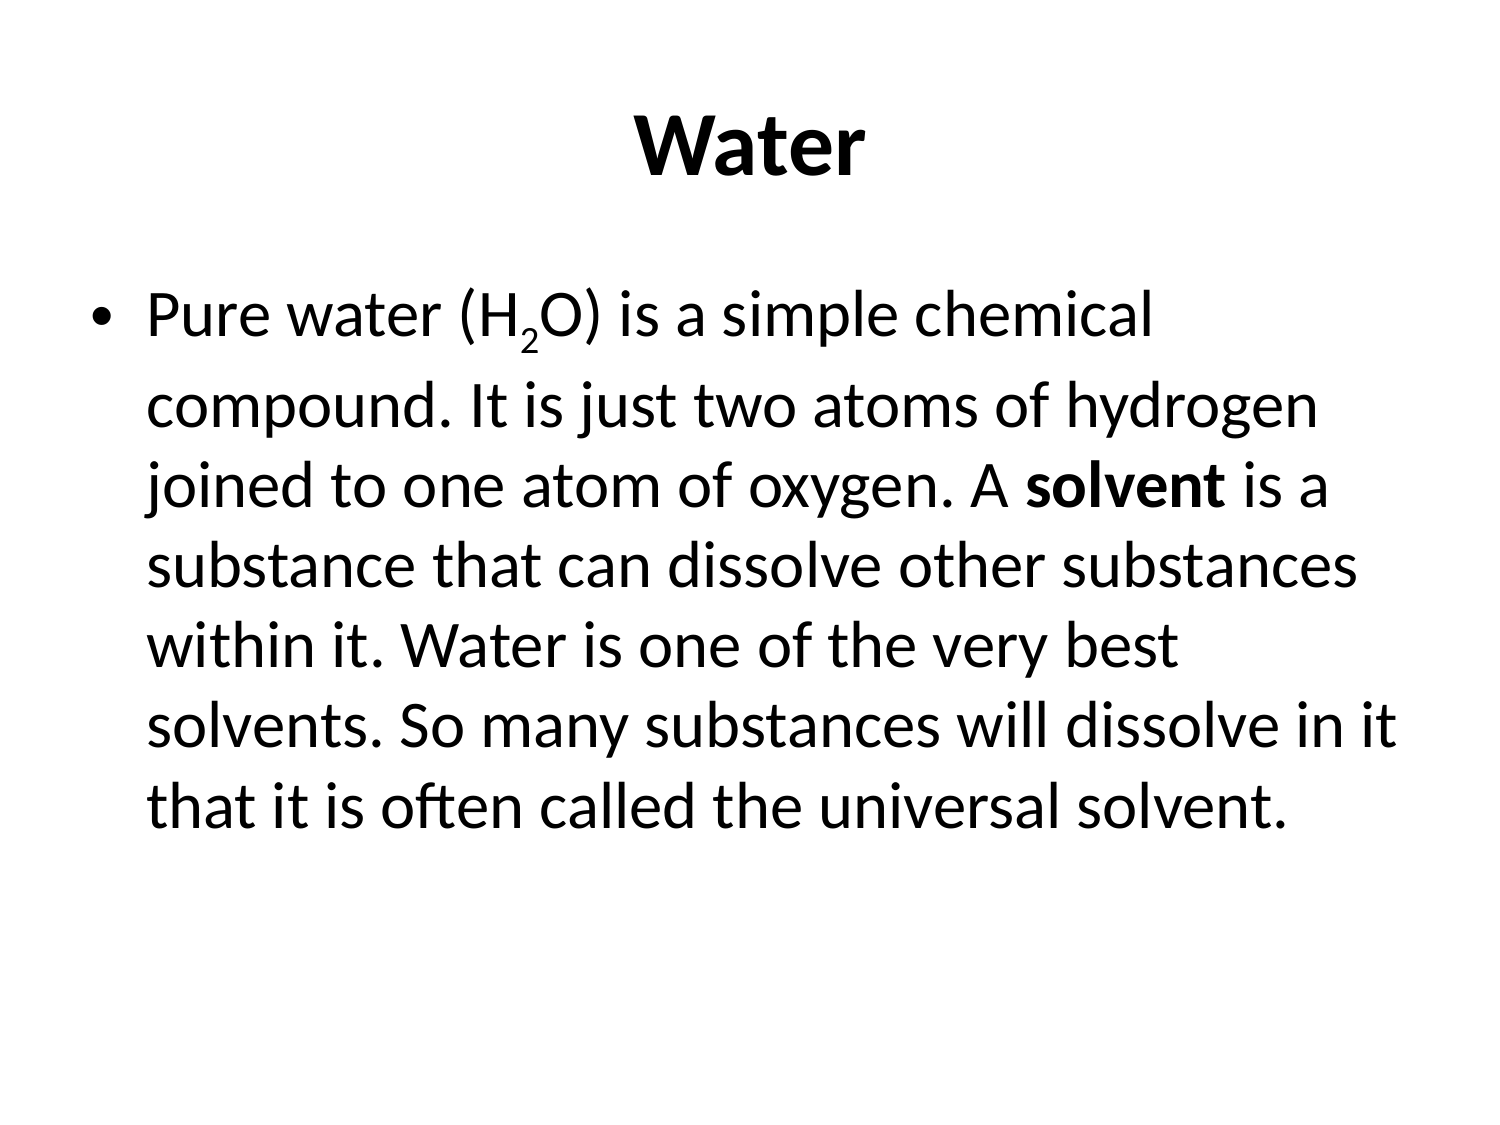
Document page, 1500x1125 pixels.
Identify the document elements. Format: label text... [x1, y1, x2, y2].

title Water [75, 45, 1425, 233]
list Pure water (H2O) is a simple chemical compound. It is just two atoms of hydrogen joined to one atom of oxygen. A solvent is a substance that can dissolve other substances within it. Water is one of the very best solvents. So many substances will dissolve in it that it is often called the universal solvent. [75, 262, 1425, 1005]
